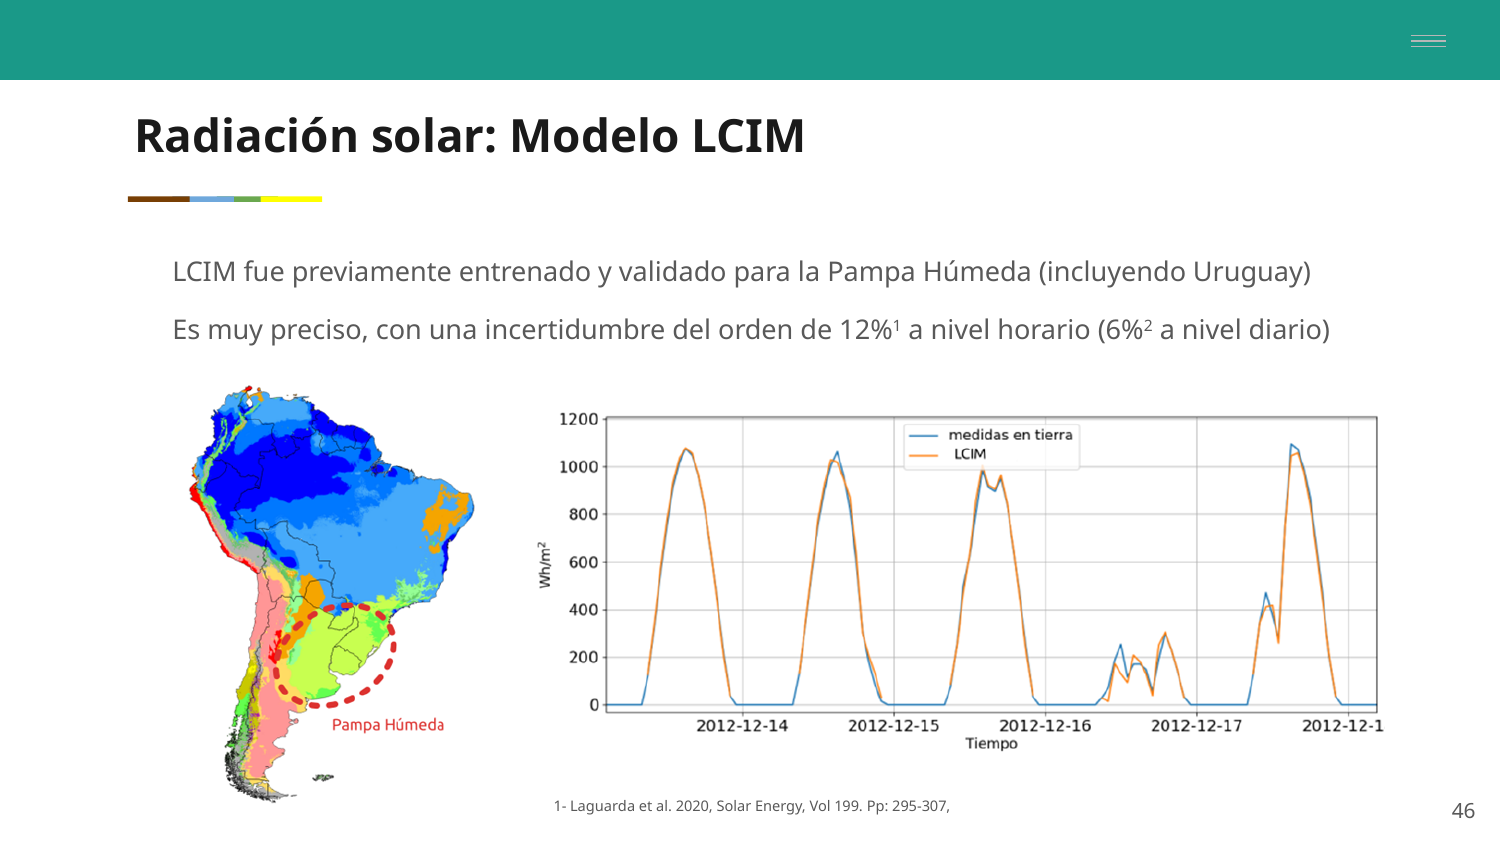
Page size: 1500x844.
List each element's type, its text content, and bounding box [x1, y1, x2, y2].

text_box LCIM fue previamente entrenado y validado para la Pampa Húmeda (incluyendo Uruguay) Es muy preciso, con una incertidumbre del orden de 12%1 a nivel horario (6%2 a nivel diario) [119, 234, 1435, 360]
picture [183, 374, 483, 832]
title Radiación solar: Modelo LCIM [119, 91, 1359, 216]
text_box 1- Laguarda et al. 2020, Solar Energy, Vol 199. Pp: 295-307, 2- Sarazola et al., 2023, IEEE LATAM Transactions Vol. 21(9):1040-1048, Sustainable Energy Sources for an Energy Transition, [538, 779, 1385, 844]
slide_number 46 [1400, 779, 1491, 844]
picture [524, 400, 1385, 762]
